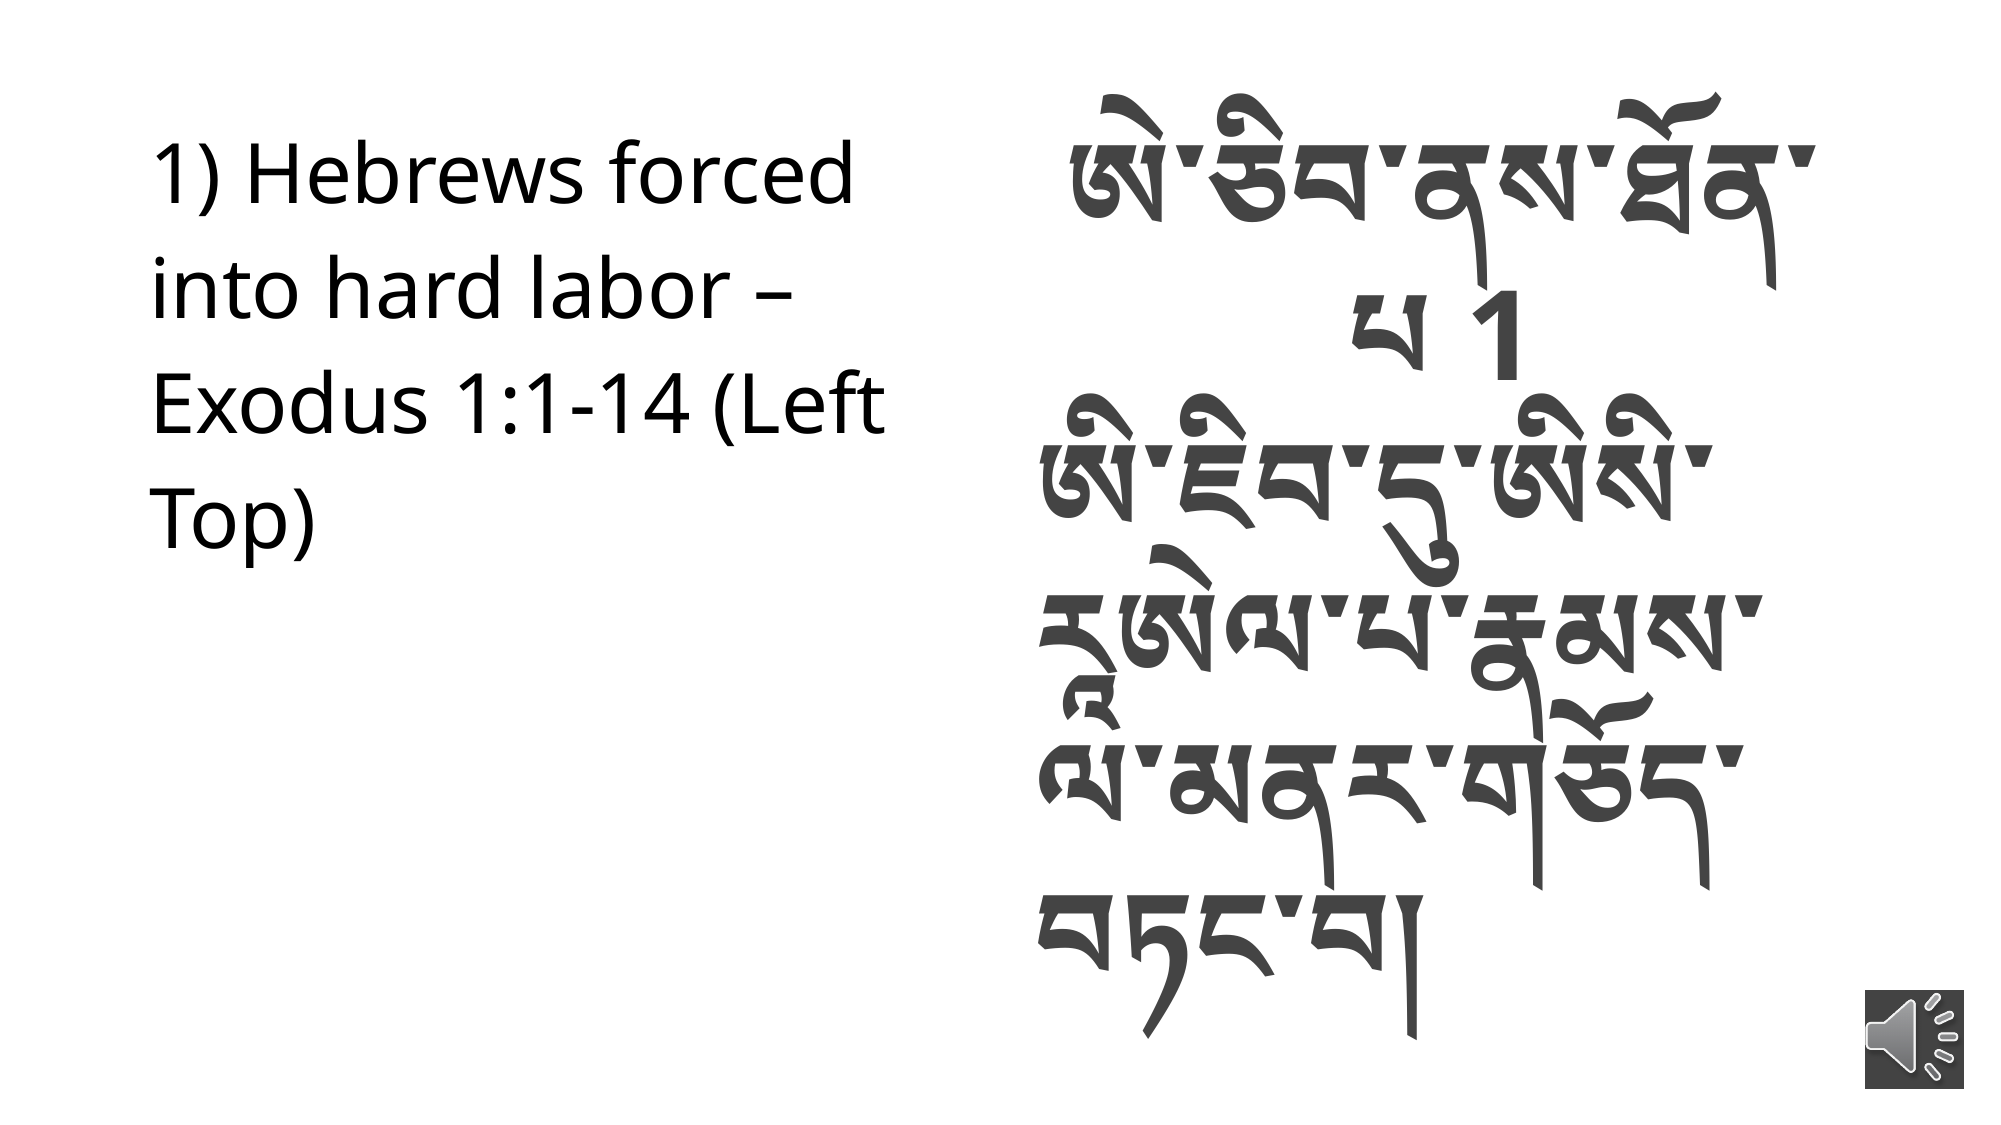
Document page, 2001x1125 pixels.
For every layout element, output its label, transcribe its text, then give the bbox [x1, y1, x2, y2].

text_box 1) Hebrews forced into hard labor – Exodus 1:1-14 (Left Top) [134, 98, 981, 1030]
text_box ཨེ་ཅིབ་ནས་ཐོན་པ 1 ཨི་ཇིབ་དུ་ཨིསི་རཱཨེལ་པ་རྣམས་ལ་མནར་གཅོད་བཏང་བ། [1019, 98, 1866, 1030]
picture [1864, 989, 1965, 1090]
